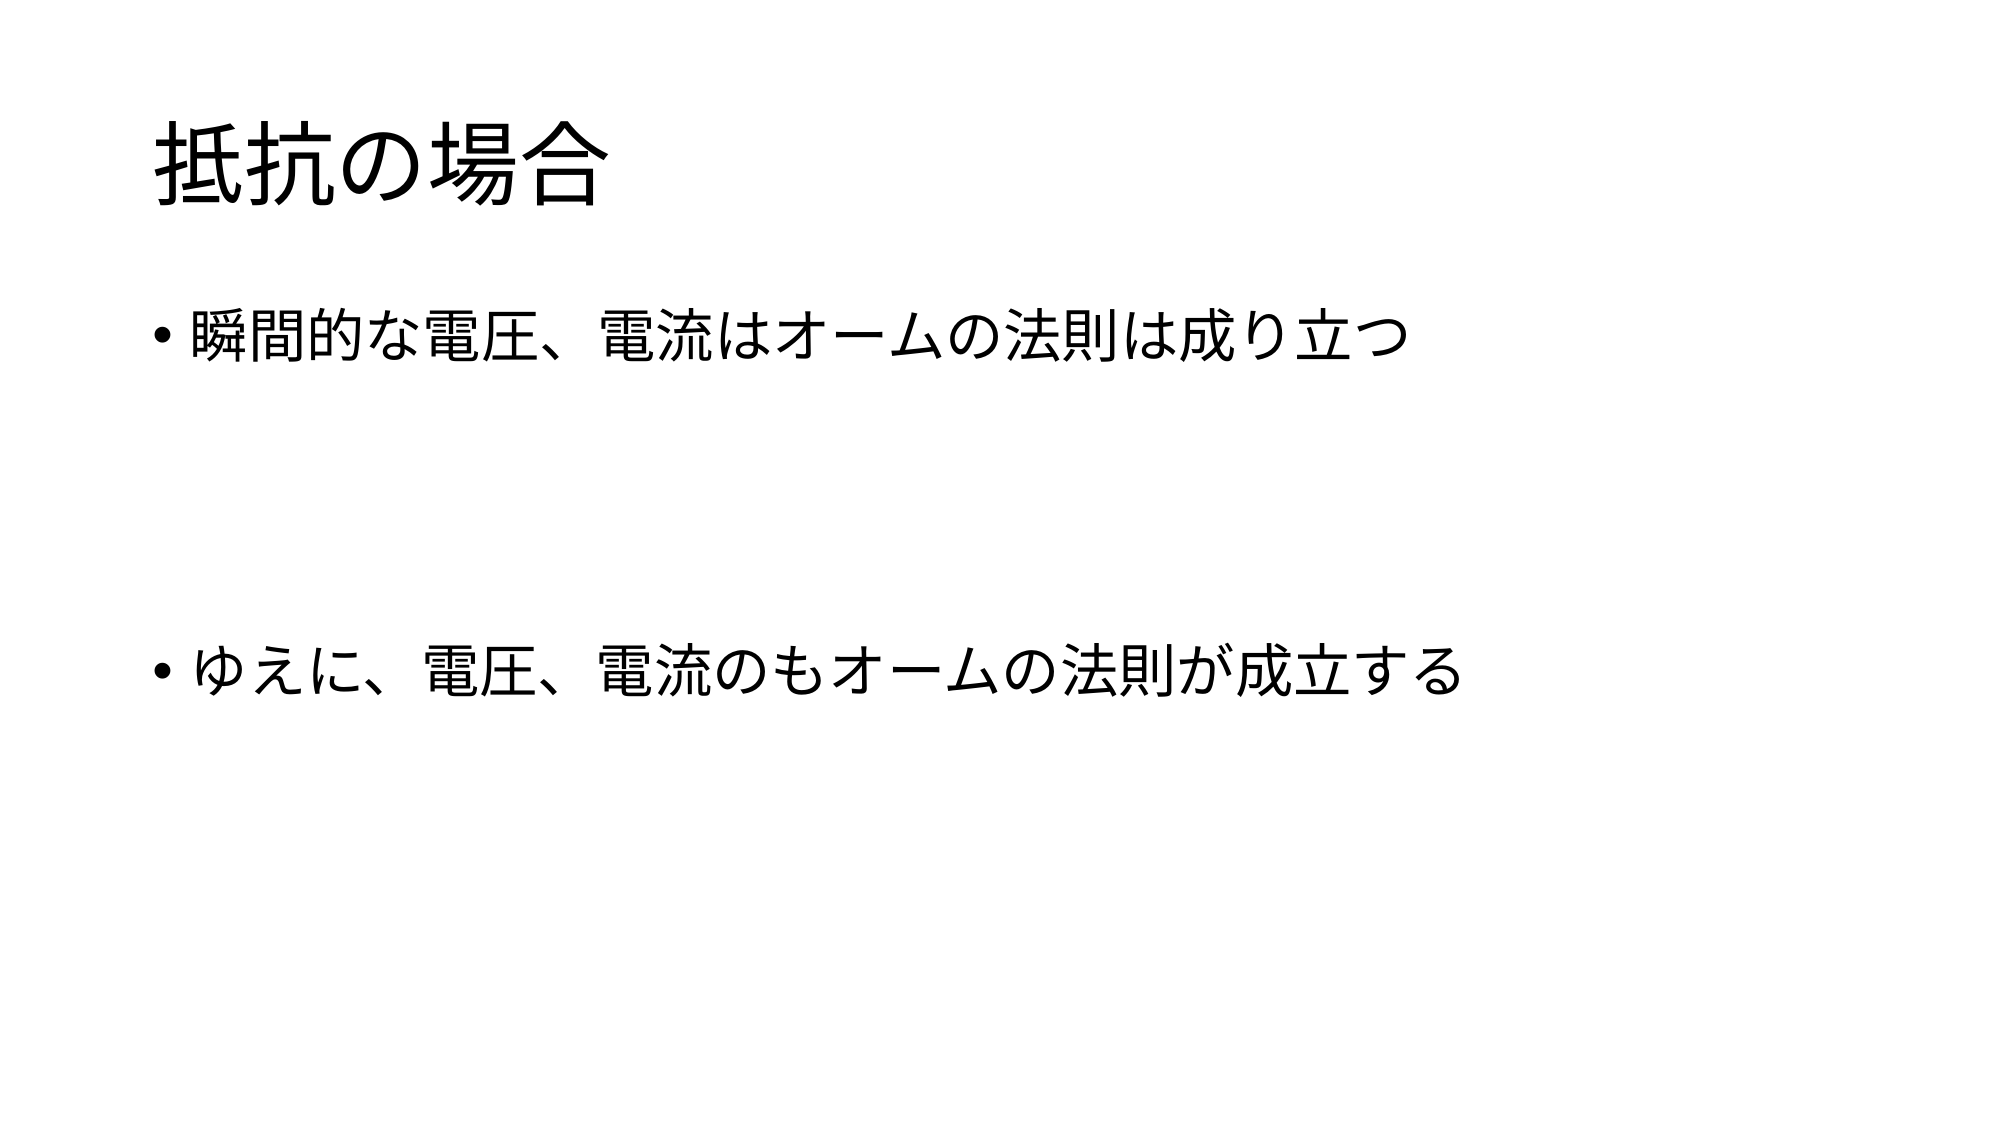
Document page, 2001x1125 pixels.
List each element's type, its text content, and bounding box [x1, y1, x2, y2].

title 抵抗の場合 [137, 59, 1863, 278]
